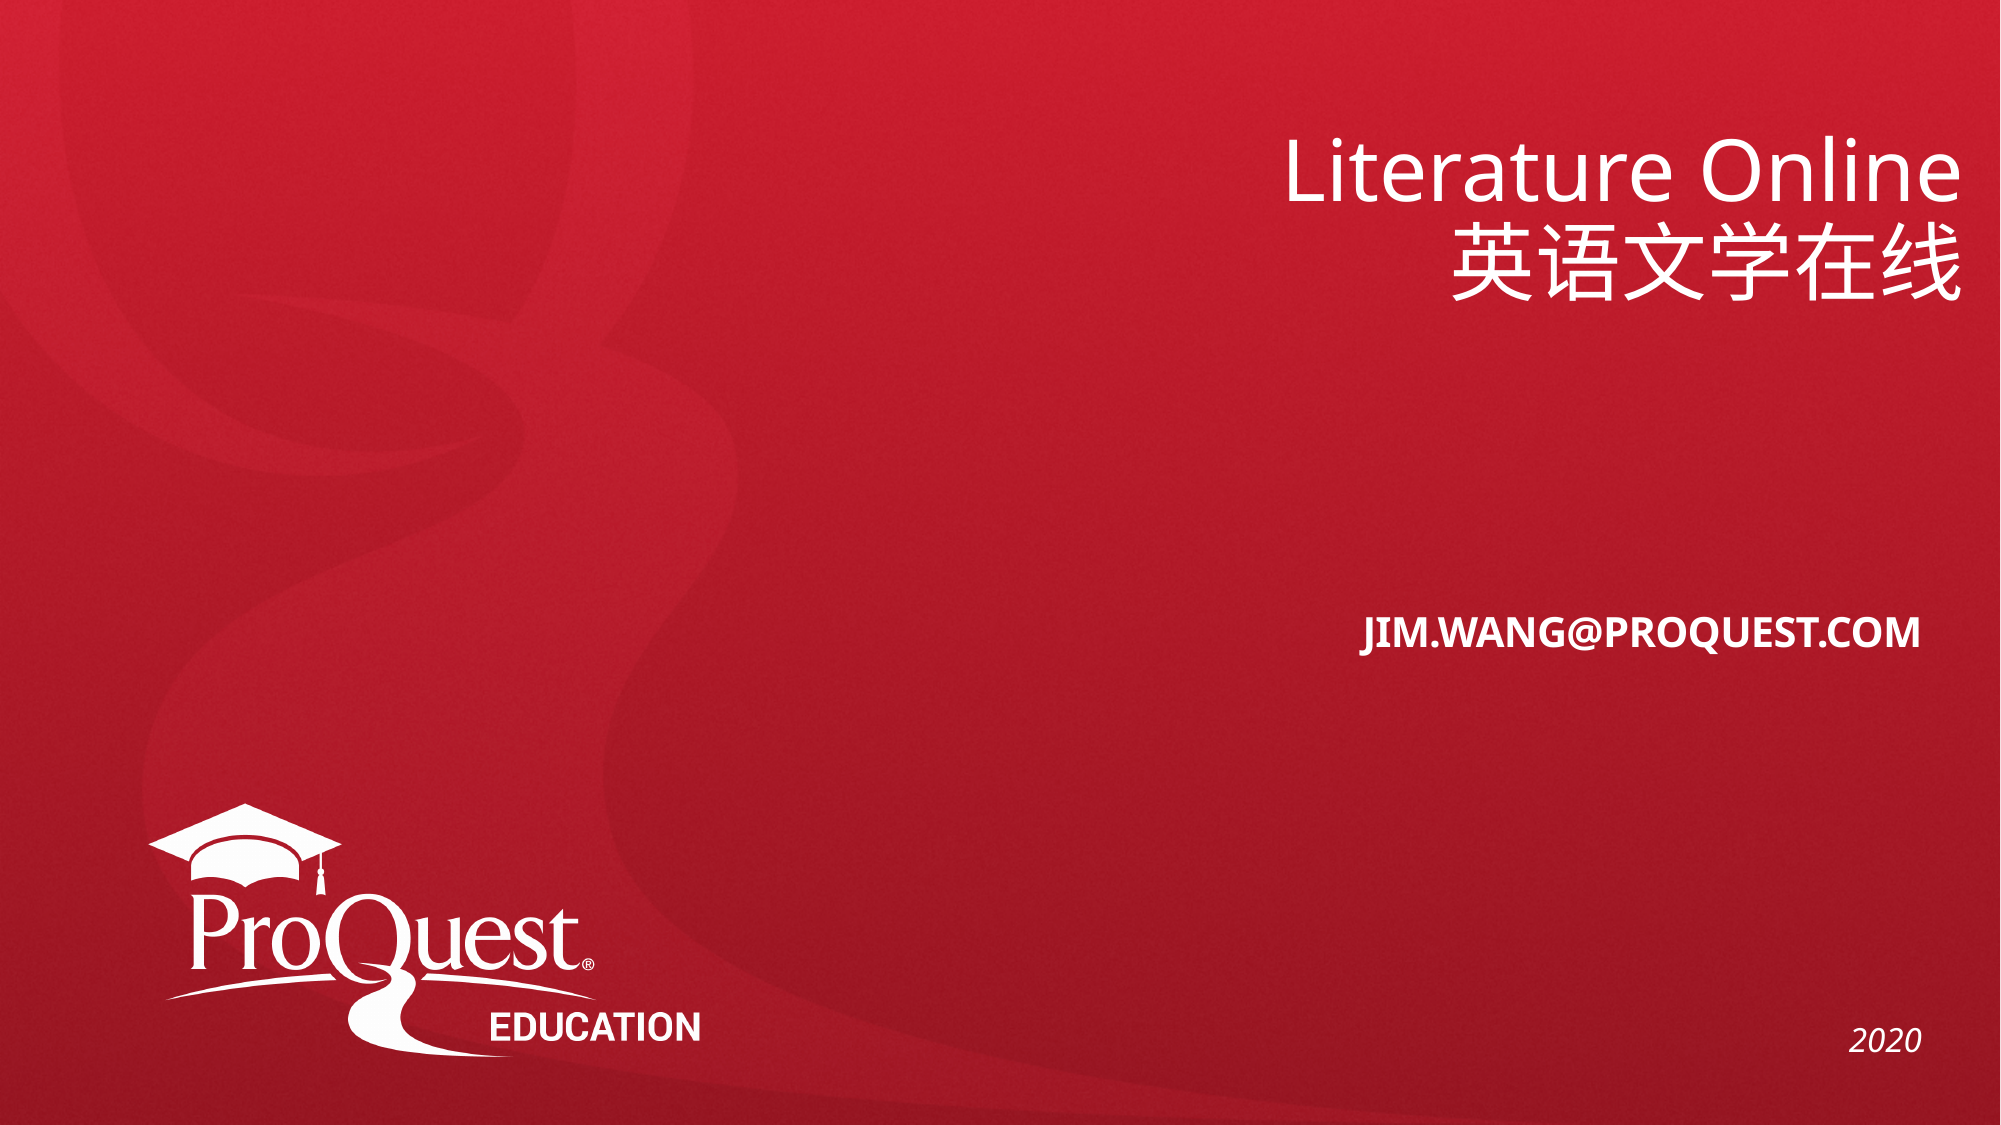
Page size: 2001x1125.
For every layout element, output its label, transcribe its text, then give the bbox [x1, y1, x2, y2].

picture [0, 0, 2001, 1125]
list 2020 [1273, 1015, 1937, 1067]
subtitle Jim.wang@proquest.com [271, 588, 1937, 670]
title Literature Online 英语文学在线 [708, 117, 1981, 424]
